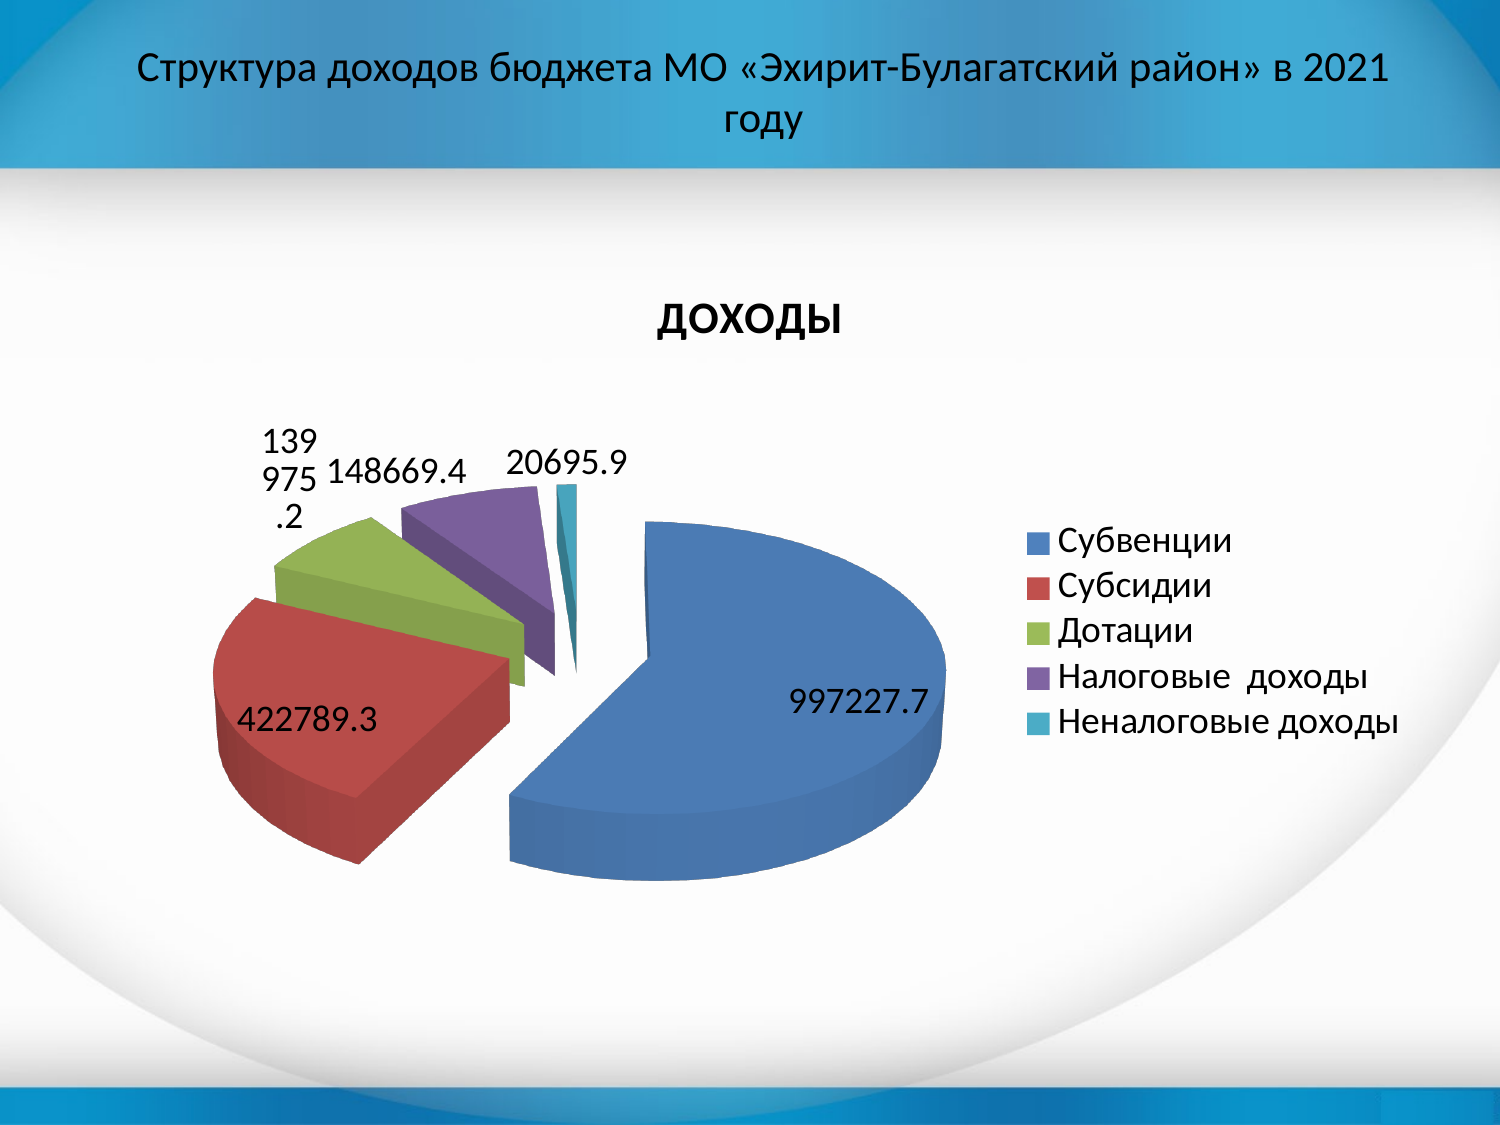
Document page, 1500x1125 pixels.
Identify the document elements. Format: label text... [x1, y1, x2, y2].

chart [74, 262, 1426, 1006]
picture [0, 0, 1500, 1125]
title Структура доходов бюджета МО «Эхирит-Булагатский район» в 2021 году [88, 30, 1439, 149]
